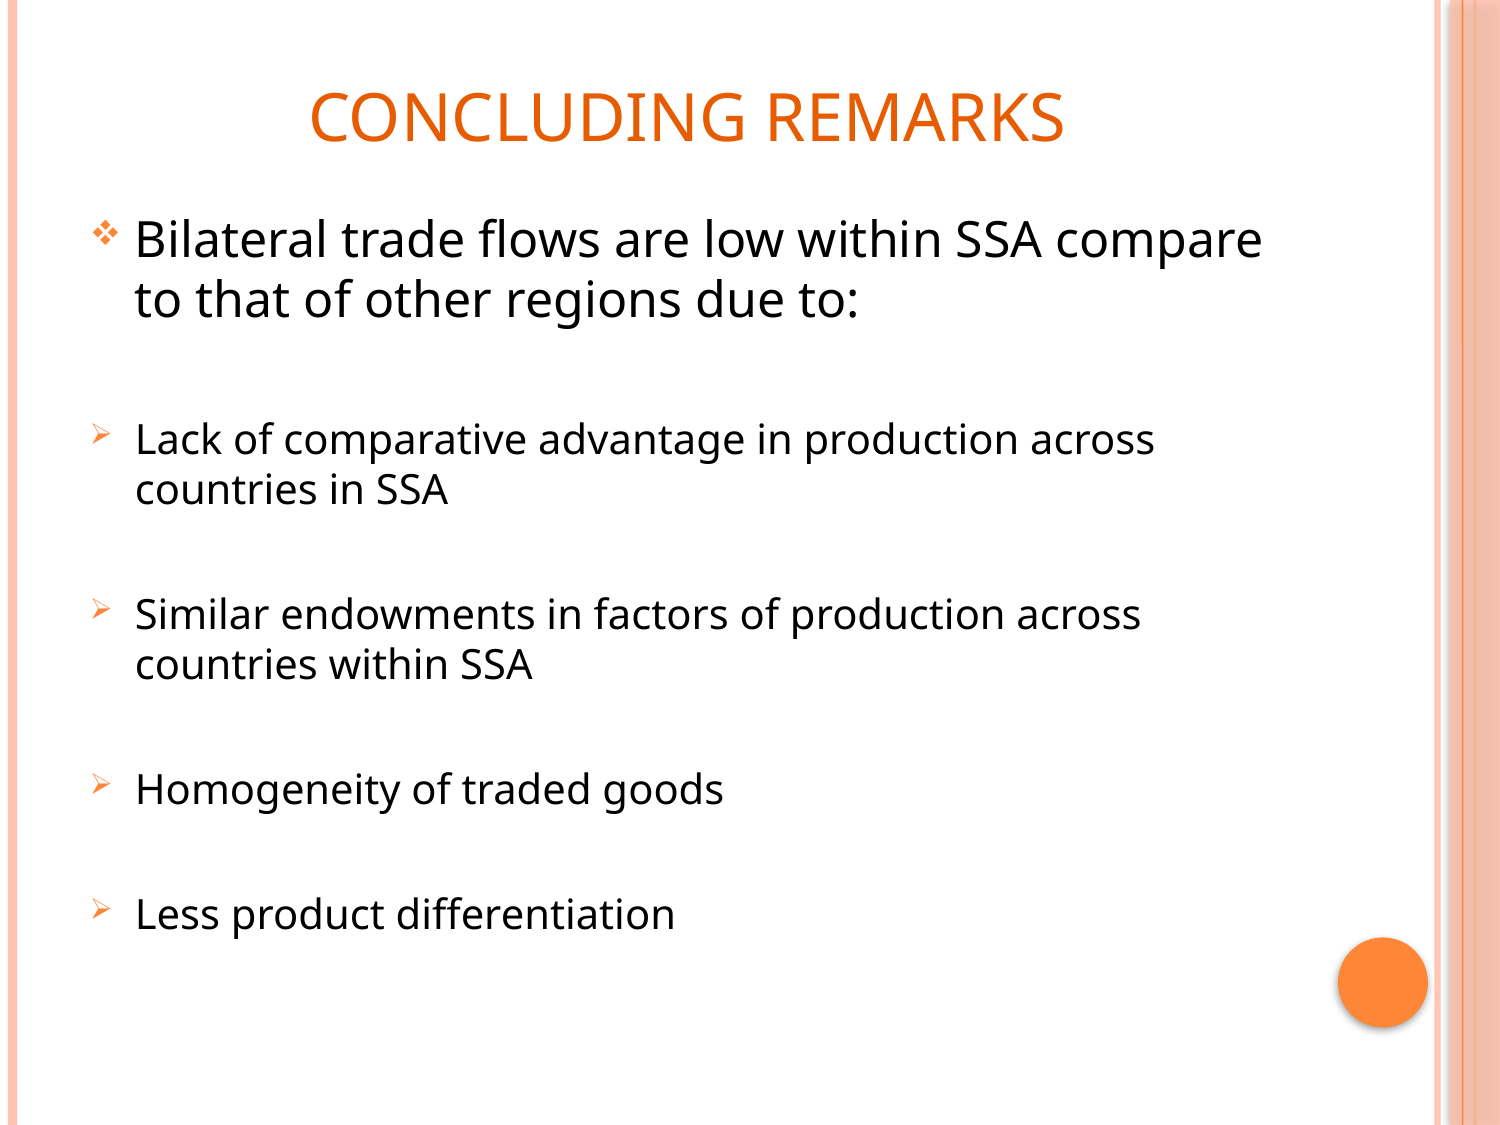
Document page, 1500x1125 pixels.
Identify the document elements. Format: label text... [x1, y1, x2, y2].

list Bilateral trade flows are low within SSA compare to that of other regions due to: Lack of comparative advantage in production across countries in SSA Similar endowments in factors of production across countries within SSA Homogeneity of traded goods Less product differentiation [75, 200, 1313, 1013]
title Concluding remarks [75, 45, 1300, 163]
